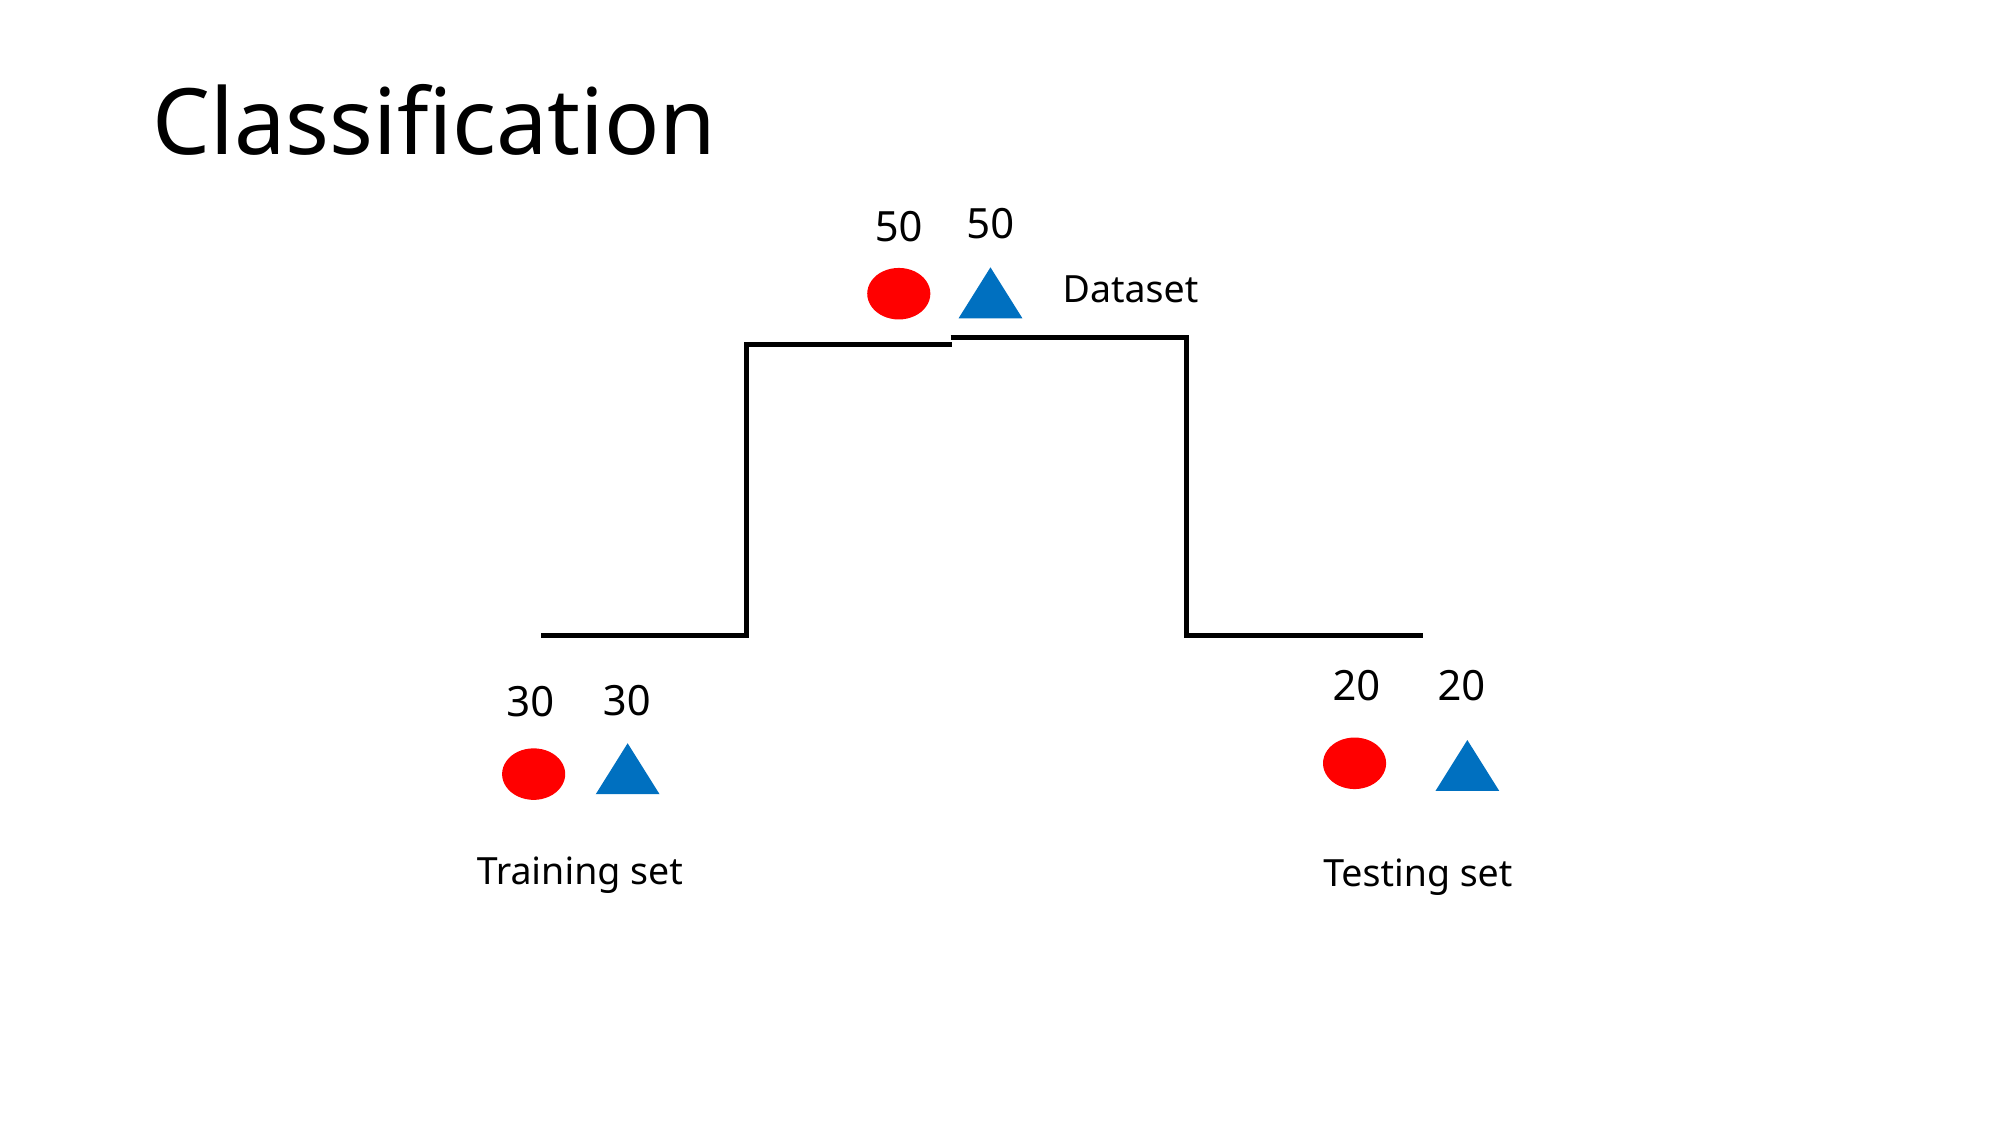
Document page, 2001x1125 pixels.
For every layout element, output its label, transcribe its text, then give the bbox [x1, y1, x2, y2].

text_box [866, 266, 932, 321]
text_box Training set [462, 839, 698, 900]
text_box [501, 747, 567, 801]
text_box 50 [951, 189, 1030, 254]
text_box 20 [1317, 651, 1396, 717]
text_box 30 [491, 667, 570, 733]
text_box [1433, 738, 1502, 793]
text_box [593, 741, 662, 796]
text_box 50 [860, 192, 938, 257]
text_box 20 [1422, 651, 1501, 717]
text_box [1321, 736, 1388, 791]
text_box Dataset [1047, 257, 1214, 318]
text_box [541, 344, 952, 636]
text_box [950, 337, 1424, 636]
title Classification [137, 59, 1863, 190]
text_box [956, 265, 1025, 320]
text_box Testing set [1308, 841, 1528, 902]
text_box 30 [588, 666, 666, 732]
